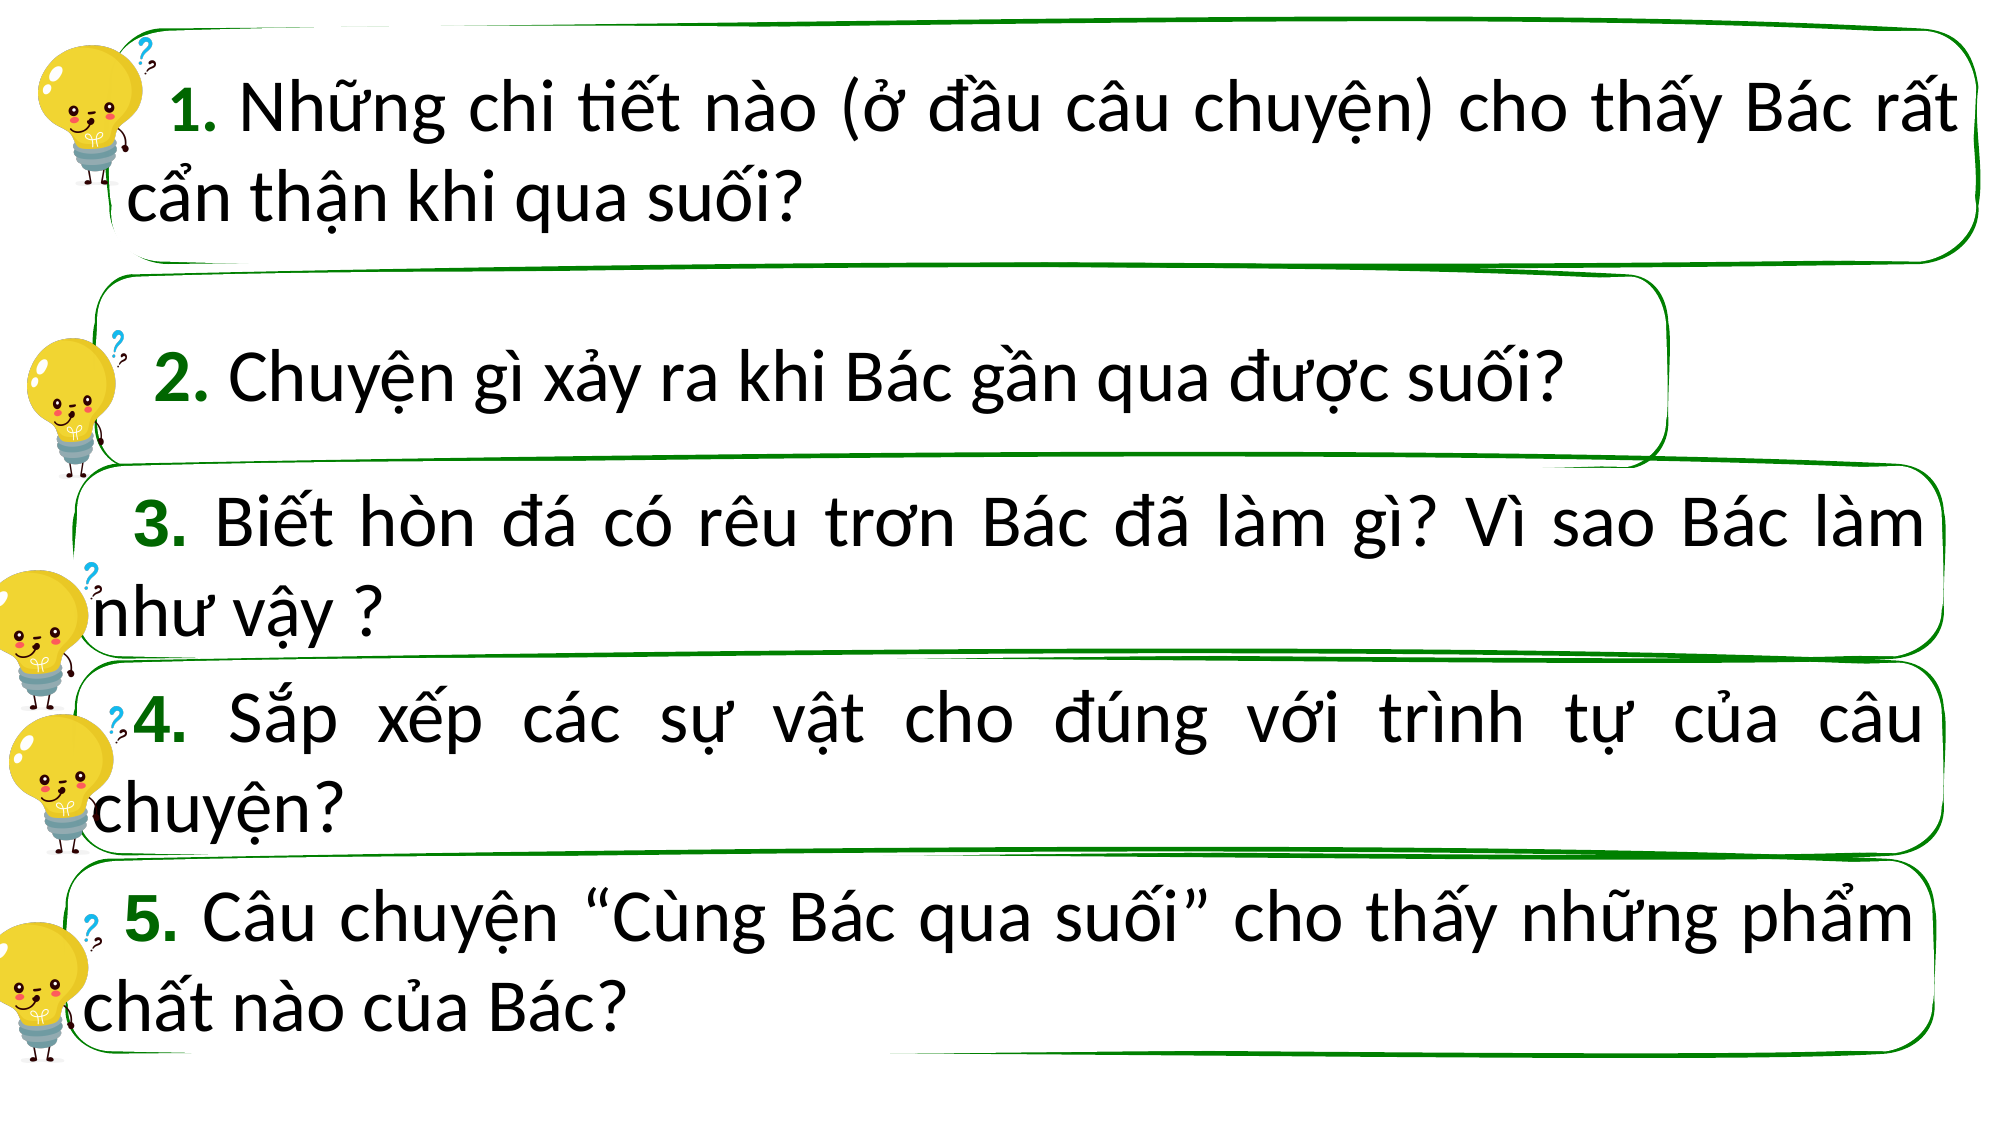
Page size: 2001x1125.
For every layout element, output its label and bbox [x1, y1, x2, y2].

text_box [27, 276, 1667, 466]
text_box [38, 30, 1977, 262]
text_box [0, 861, 1933, 1063]
text_box [9, 662, 1942, 855]
text_box [0, 466, 1942, 711]
